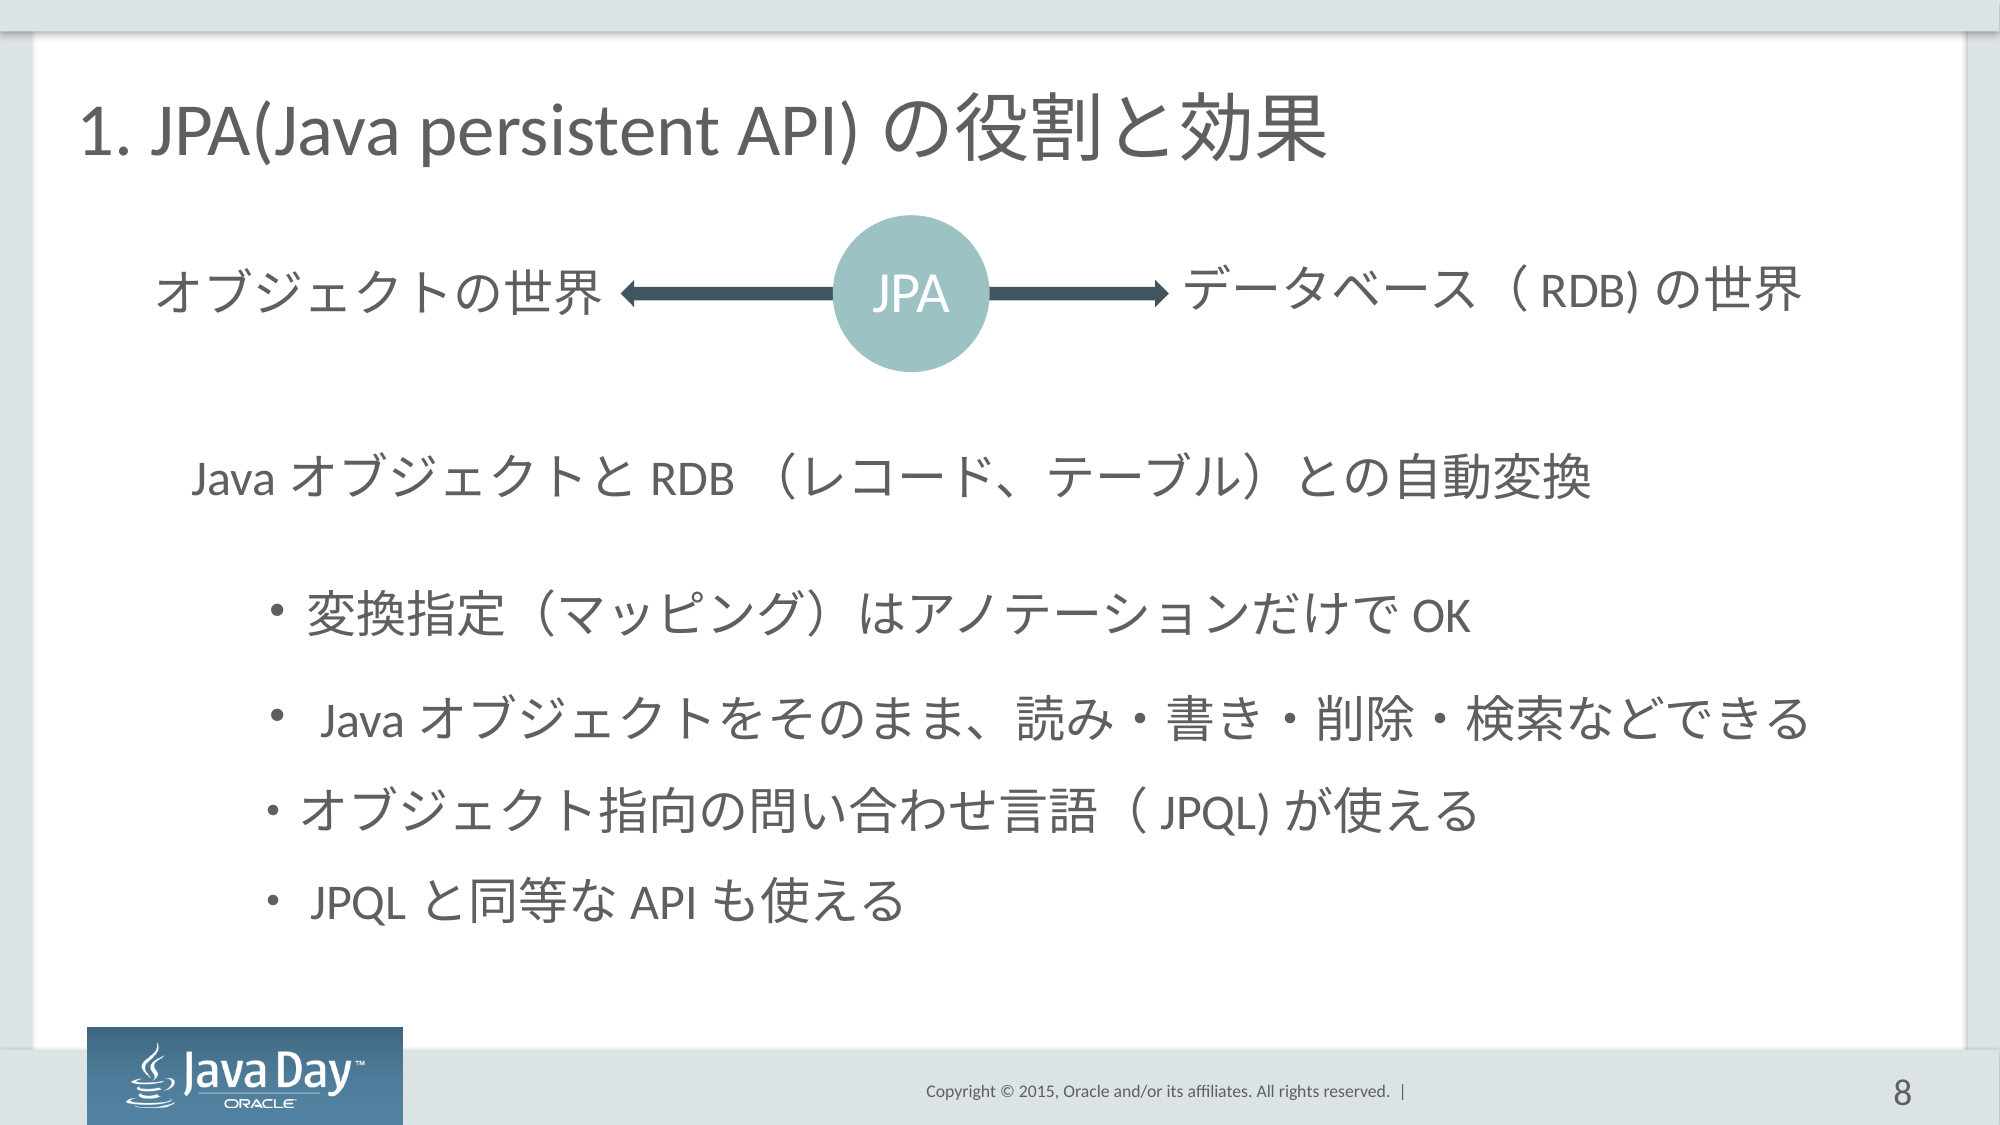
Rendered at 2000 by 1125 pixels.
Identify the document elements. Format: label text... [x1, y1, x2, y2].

text_box [617, 274, 831, 313]
title 1. JPA(Java persistent API)の役割と効果 [76, 77, 1902, 170]
text_box JavaオブジェクトとRDB（レコード、テーブル）との自動変換 [191, 437, 1625, 518]
slide_number 8 [1849, 1075, 1913, 1106]
text_box データベース（RDB)の世界 [1181, 261, 1683, 321]
text_box [992, 274, 1172, 313]
picture [87, 1027, 403, 1125]
text_box JPA [830, 213, 992, 375]
text_box ・変換指定（マッピング）はアノテーションだけでOK ・Javaオブジェクトをそのまま、読み・書き・削除・検索などできる ・オブジェクト指向の問い合わせ言語（JPQL)が使える ・JPQLと同等なAPIも使える [248, 539, 1873, 957]
text_box オブジェクトの世界 [153, 266, 656, 326]
